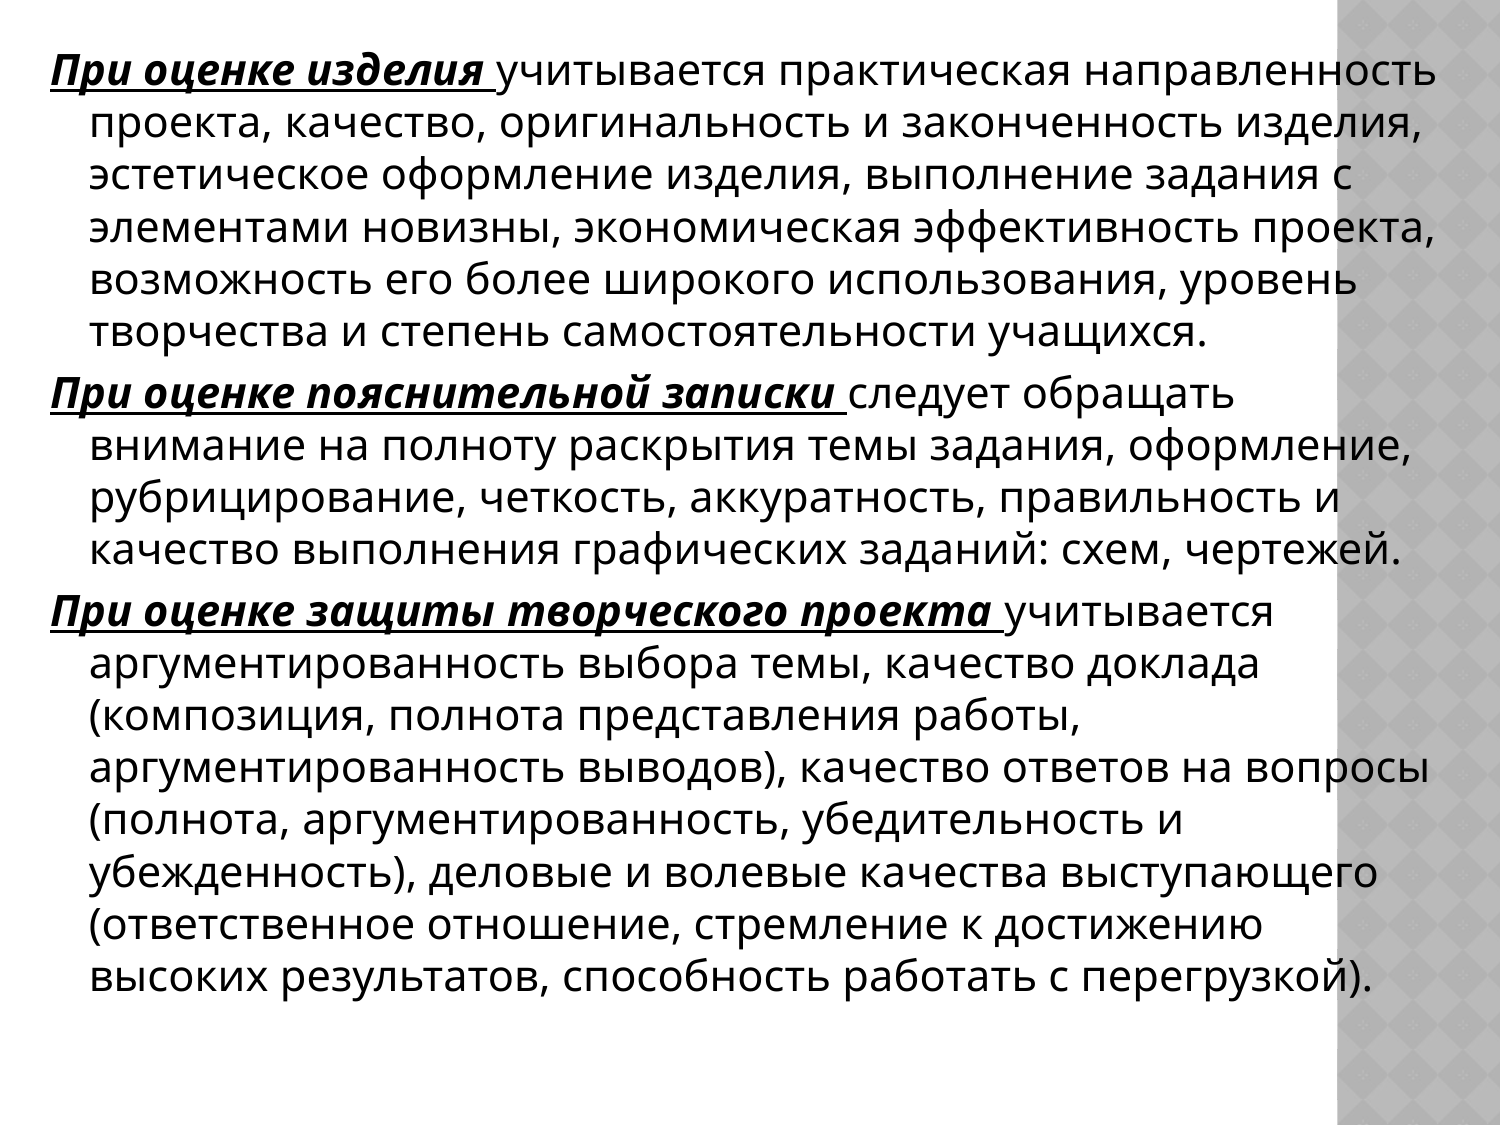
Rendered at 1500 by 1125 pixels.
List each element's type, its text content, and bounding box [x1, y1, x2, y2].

list При оценке изделия учитывается практическая направленность проекта, качество, оригинальность и законченность изделия, эстетическое оформление изделия, выполнение задания с элементами новизны, экономическая эффективность проекта, возможность его более широкого использования, уровень творчества и степень самостоятельности учащихся. При оценке пояснительной записки следует обращать внимание на полноту раскрытия темы задания, оформление, рубрицирование, четкость, аккуратность, правильность и качество выполнения графических заданий: схем, чертежей. При оценке защиты творческого проекта учитывается аргументированность выбора темы, качество доклада (композиция, полнота представления работы, аргументированность выводов), качество ответов на вопросы (полнота, аргументированность, убедительность и убежденность), деловые и волевые качества выступающего (ответственное отношение, стремление к достижению высоких результатов, способность работать с перегрузкой). [35, 35, 1465, 1090]
